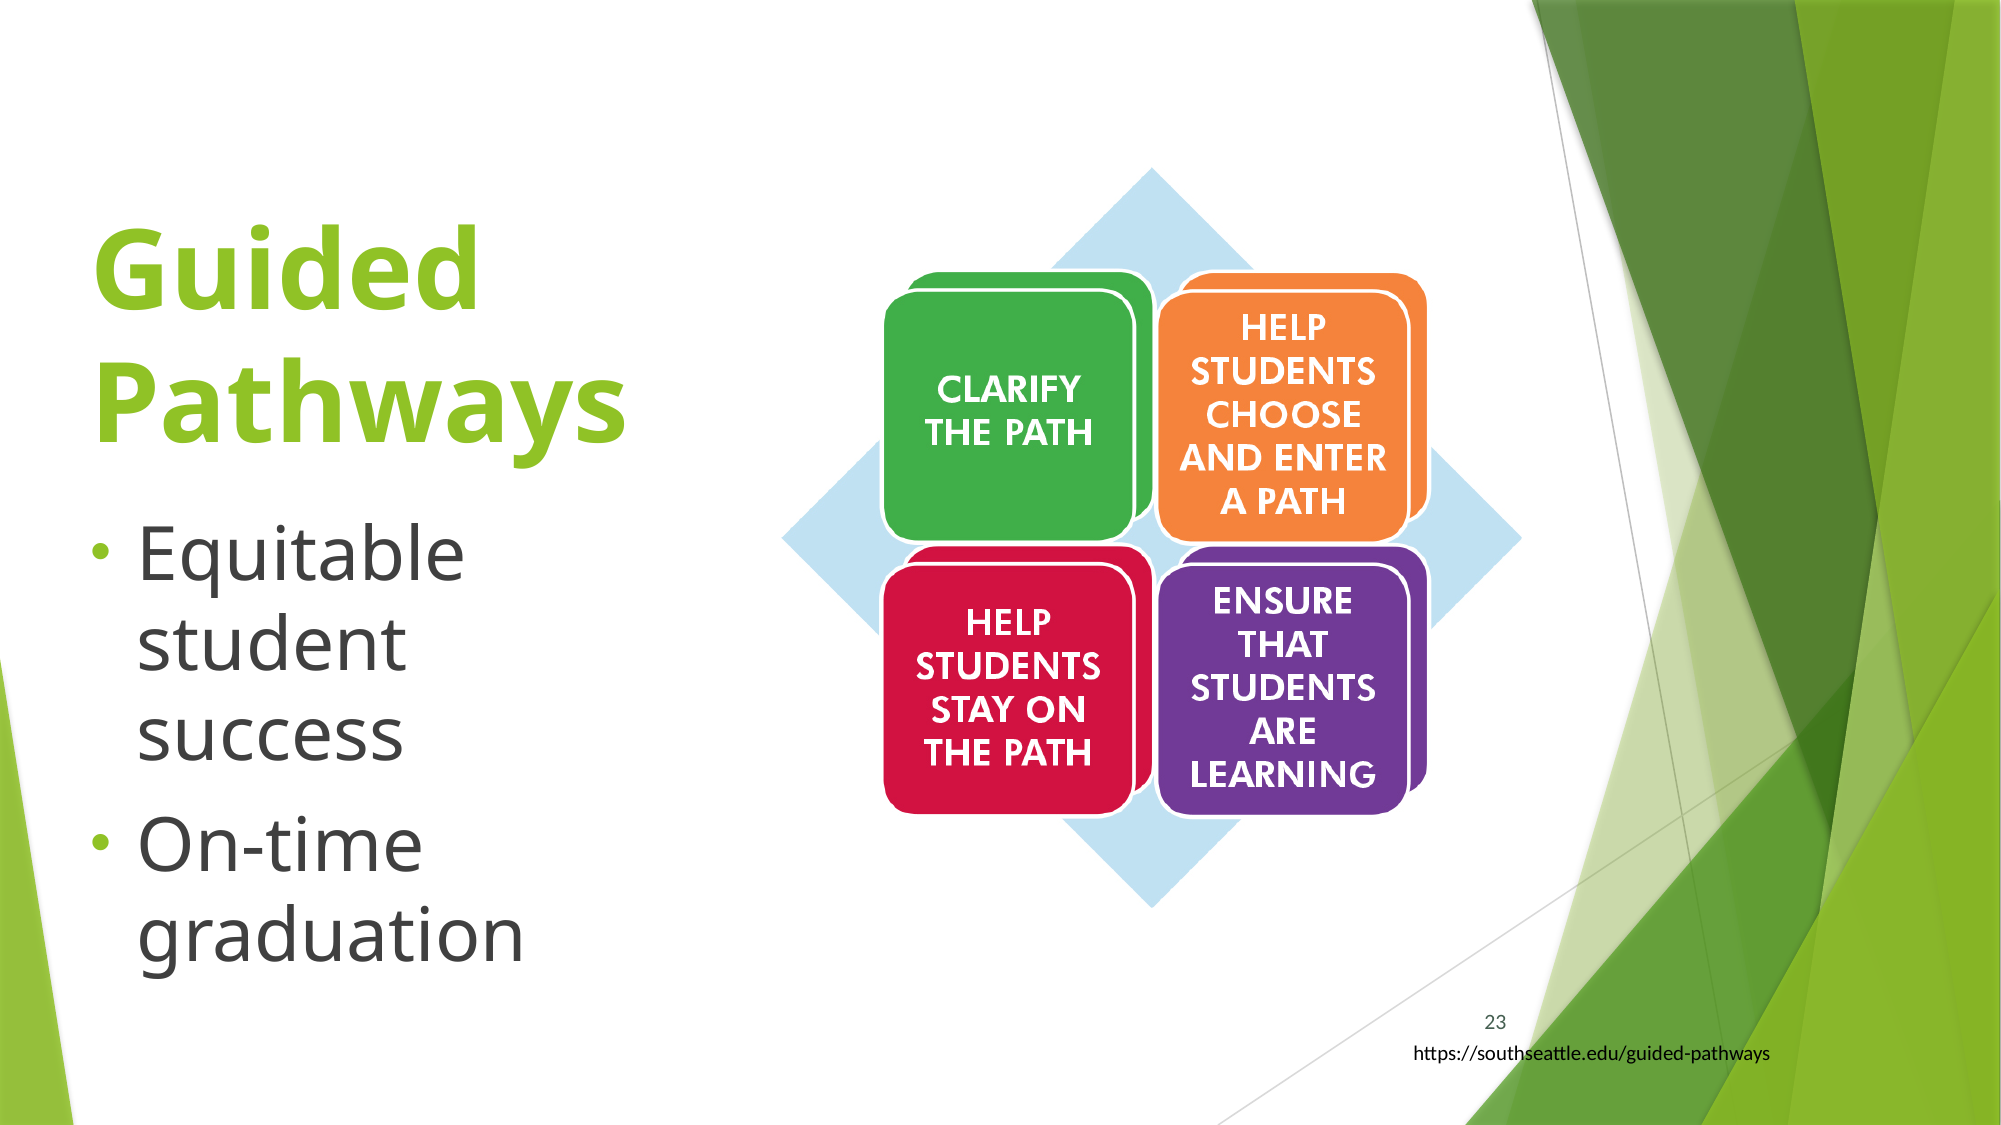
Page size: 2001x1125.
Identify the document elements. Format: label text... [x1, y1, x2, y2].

title Guided Pathways [75, 97, 653, 473]
list Equitable student success On-time graduation [75, 498, 600, 1053]
slide_number 23 [1409, 991, 1522, 1032]
text_box https://southseattle.edu/guided-pathways [1398, 1032, 1850, 1073]
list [780, 167, 1522, 909]
